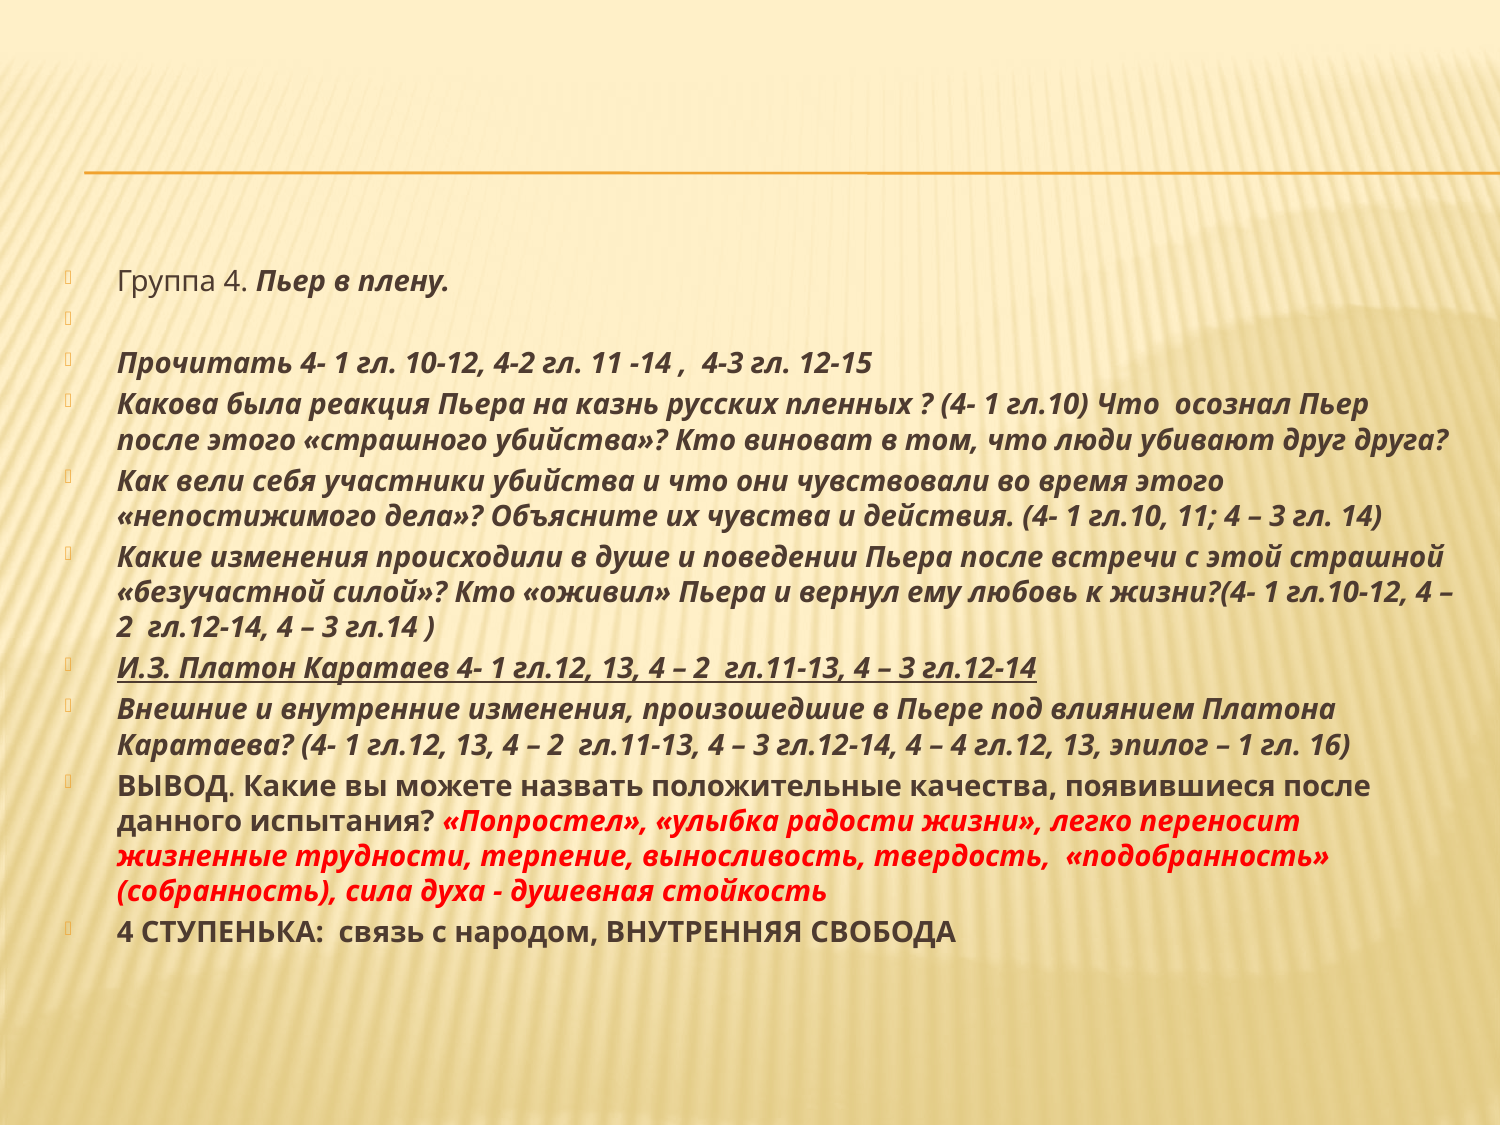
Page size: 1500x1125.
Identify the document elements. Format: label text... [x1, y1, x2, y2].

list Группа 4. Пьер в плену. Прочитать 4- 1 гл. 10-12, 4-2 гл. 11 -14 , 4-3 гл. 12-15 Какова была реакция Пьера на казнь русских пленных ? (4- 1 гл.10) Что осознал Пьер после этого «страшного убийства»? Кто виноват в том, что люди убивают друг друга? Как вели себя участники убийства и что они чувствовали во время этого «непостижимого дела»? Объясните их чувства и действия. (4- 1 гл.10, 11; 4 – 3 гл. 14) Какие изменения происходили в душе и поведении Пьера после встречи с этой страшной «безучастной силой»? Кто «оживил» Пьера и вернул ему любовь к жизни?(4- 1 гл.10-12, 4 – 2 гл.12-14, 4 – 3 гл.14 ) И.З. Платон Каратаев 4- 1 гл.12, 13, 4 – 2 гл.11-13, 4 – 3 гл.12-14 Внешние и внутренние изменения, произошедшие в Пьере под влиянием Платона Каратаева? (4- 1 гл.12, 13, 4 – 2 гл.11-13, 4 – 3 гл.12-14, 4 – 4 гл.12, 13, эпилог – 1 гл. 16) ВЫВОД. Какие вы можете назвать положительные качества, появившиеся после данного испытания? «Попростел», «улыбка радости жизни», легко переносит жизненные трудности, терпение, выносливость, твердость, «подобранность» (собранность), сила духа - душевная стойкость 4 СТУПЕНЬКА: связь с народом, ВНУТРЕННЯЯ СВОБОДА [50, 254, 1475, 998]
